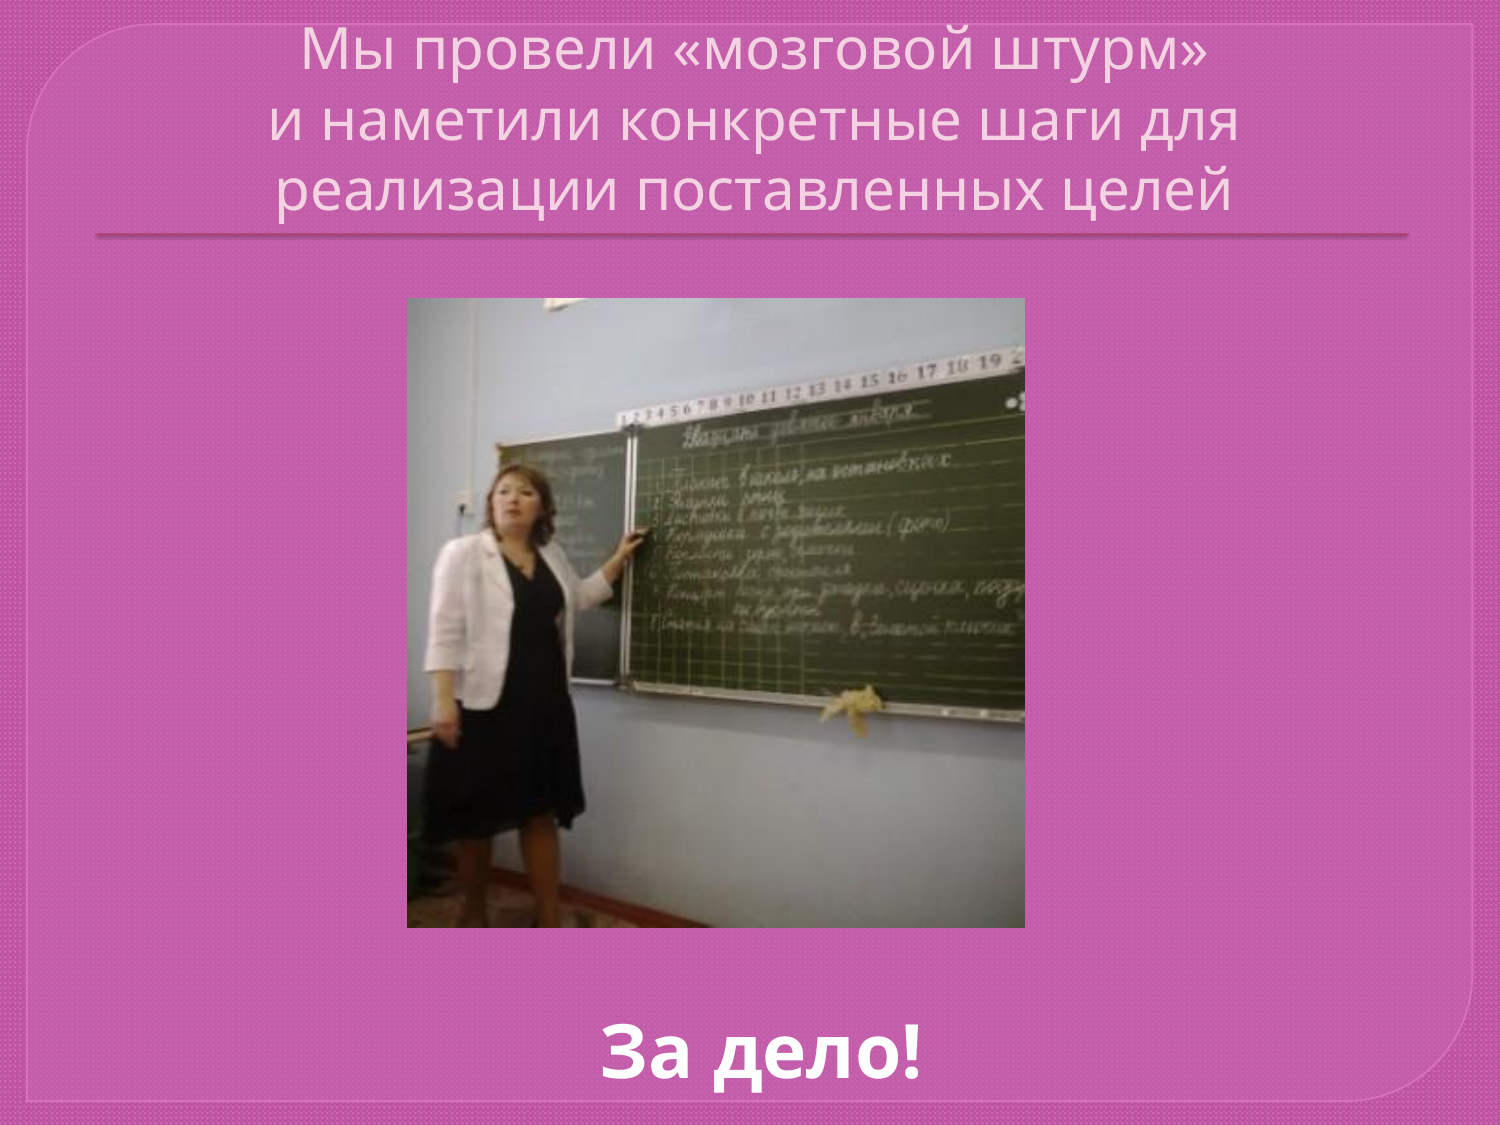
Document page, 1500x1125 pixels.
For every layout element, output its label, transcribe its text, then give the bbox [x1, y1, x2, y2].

picture [407, 298, 1025, 929]
text_box За дело! [527, 996, 997, 1101]
title Мы провели «мозговой штурм» и наметили конкретные шаги для реализации поставленных целей [75, 41, 1425, 229]
